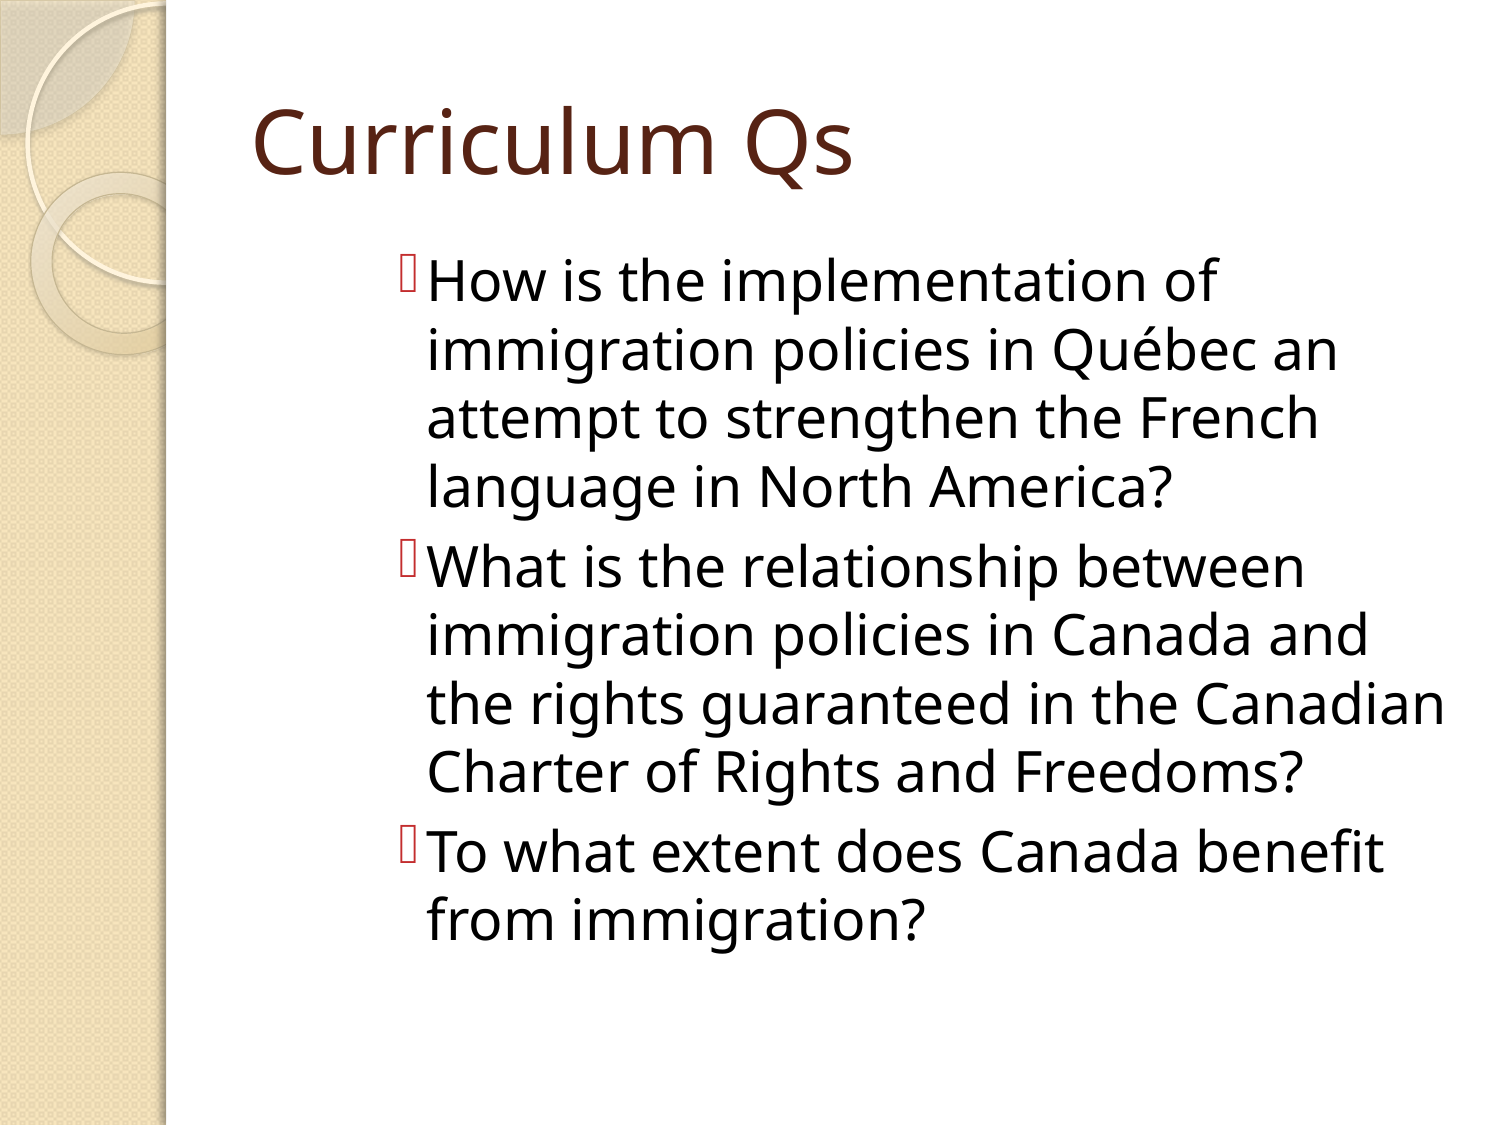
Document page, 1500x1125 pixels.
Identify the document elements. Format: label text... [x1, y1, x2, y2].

list How is the implementation of immigration policies in Québec an attempt to strengthen the French language in North America? What is the relationship between immigration policies in Canada and the rights guaranteed in the Canadian Charter of Rights and Freedoms? To what extent does Canada benefit from immigration? [235, 237, 1466, 1025]
title Curriculum Qs [235, 45, 1466, 233]
